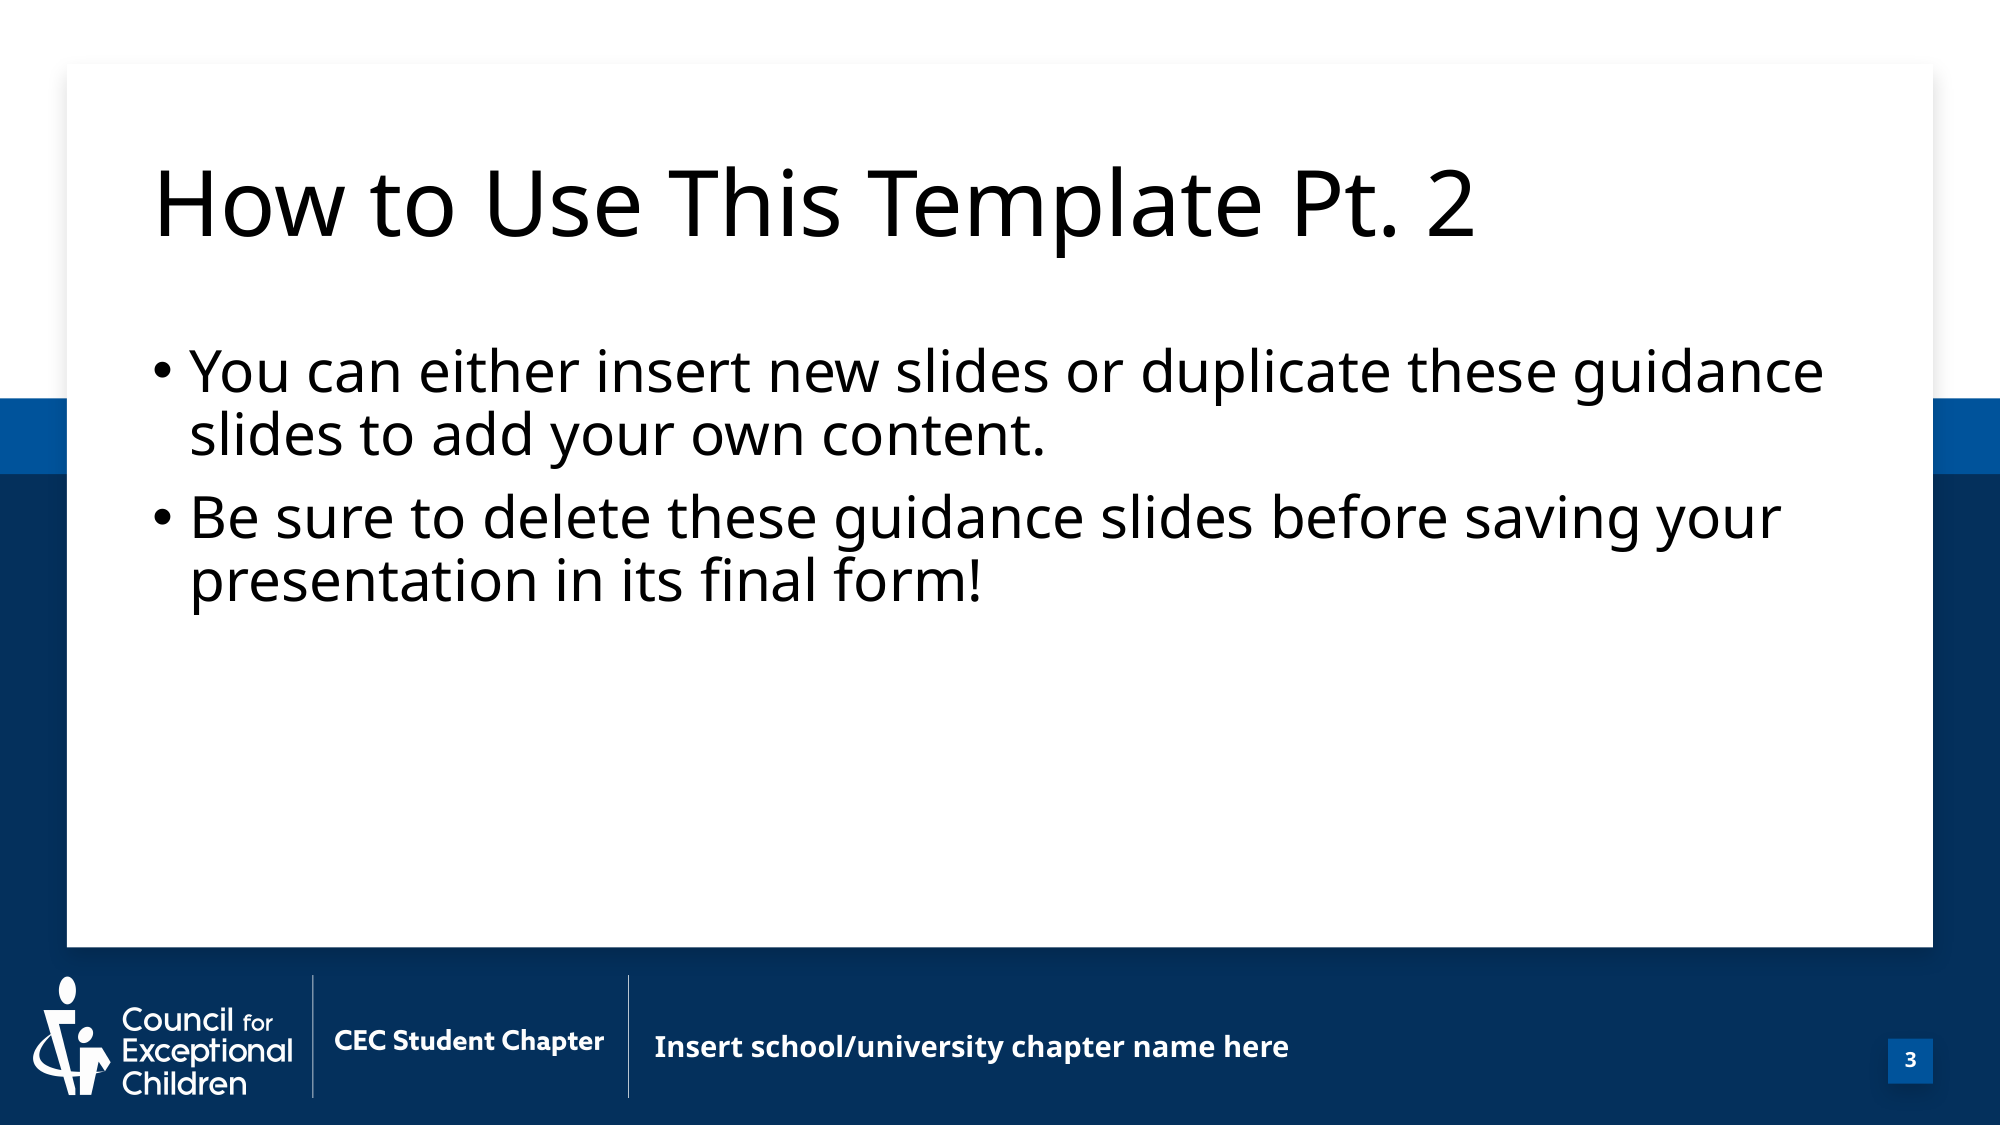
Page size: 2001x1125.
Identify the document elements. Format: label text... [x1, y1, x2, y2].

list You can either insert new slides or duplicate these guidance slides to add your own content. Be sure to delete these guidance slides before saving your presentation in its final form! [137, 334, 1863, 915]
title How to Use This Template Pt. 2 [137, 97, 1863, 316]
text_box Insert school/university chapter name here [640, 1020, 1750, 1071]
picture [33, 975, 629, 1098]
